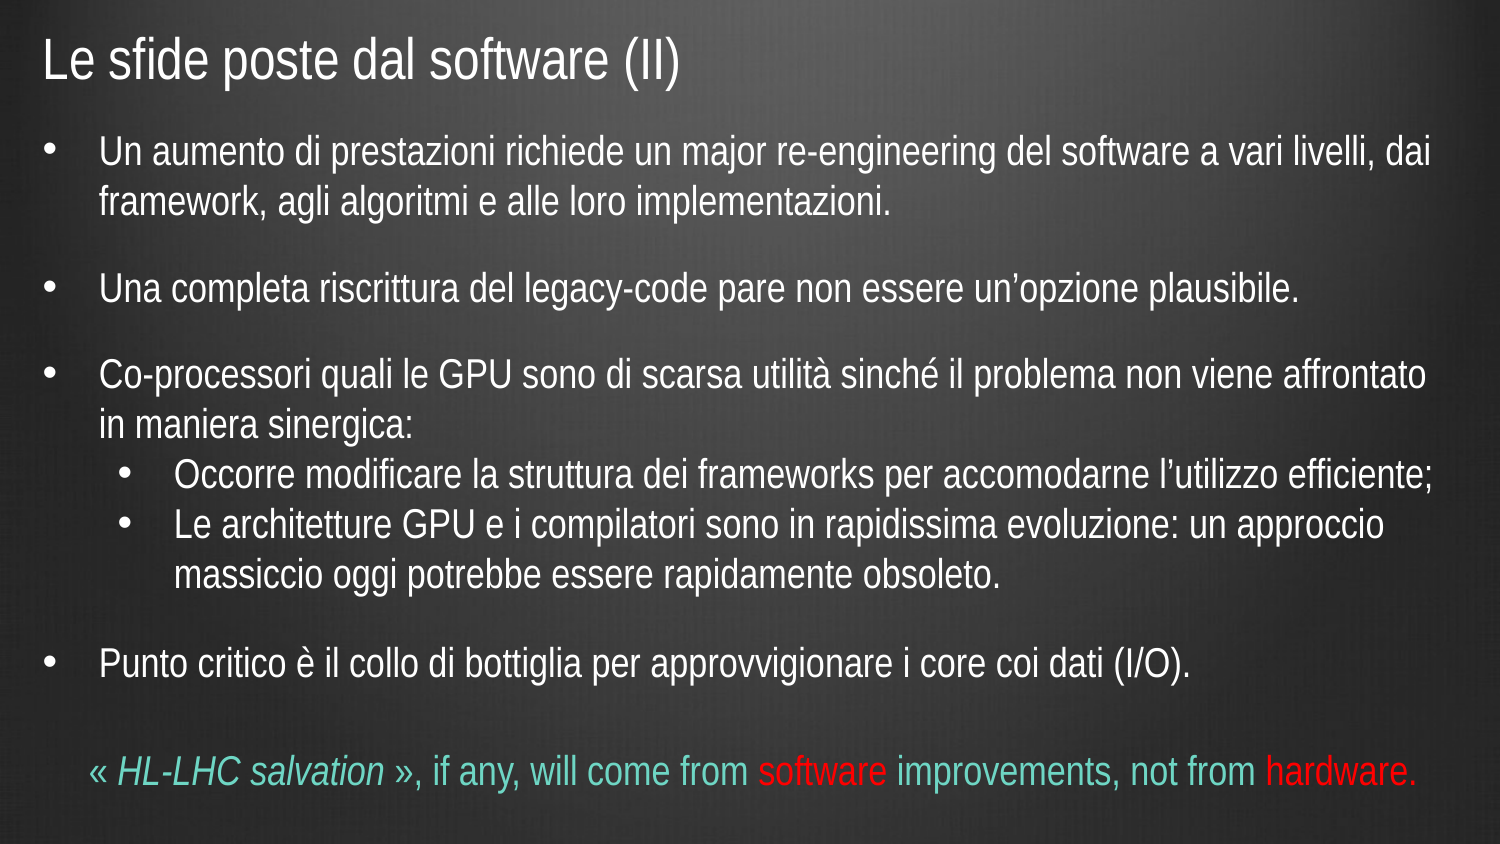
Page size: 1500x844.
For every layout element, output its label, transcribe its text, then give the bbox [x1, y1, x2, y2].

text_box « HL-LHC salvation », if any, will come from software improvements, not from hardware. [41, 736, 1465, 802]
text_box Una completa riscrittura del legacy-code pare non essere un’opzione plausibile. [27, 253, 1451, 319]
text_box Punto critico è il collo di bottiglia per approvvigionare i core coi dati (I/O). [27, 628, 1451, 694]
text_box Le sfide poste dal software (II) [27, 14, 1465, 99]
text_box Co-processori quali le GPU sono di scarsa utilità sinché il problema non viene affrontato in maniera sinergica: Occorre modificare la struttura dei frameworks per accomodarne l’utilizzo efficiente; Le architetture GPU e i compilatori sono in rapidissima evoluzione: un approccio massiccio oggi potrebbe essere rapidamente obsoleto. [27, 339, 1451, 605]
text_box Un aumento di prestazioni richiede un major re-engineering del software a vari livelli, dai framework, agli algoritmi e alle loro implementazioni. [27, 116, 1451, 232]
